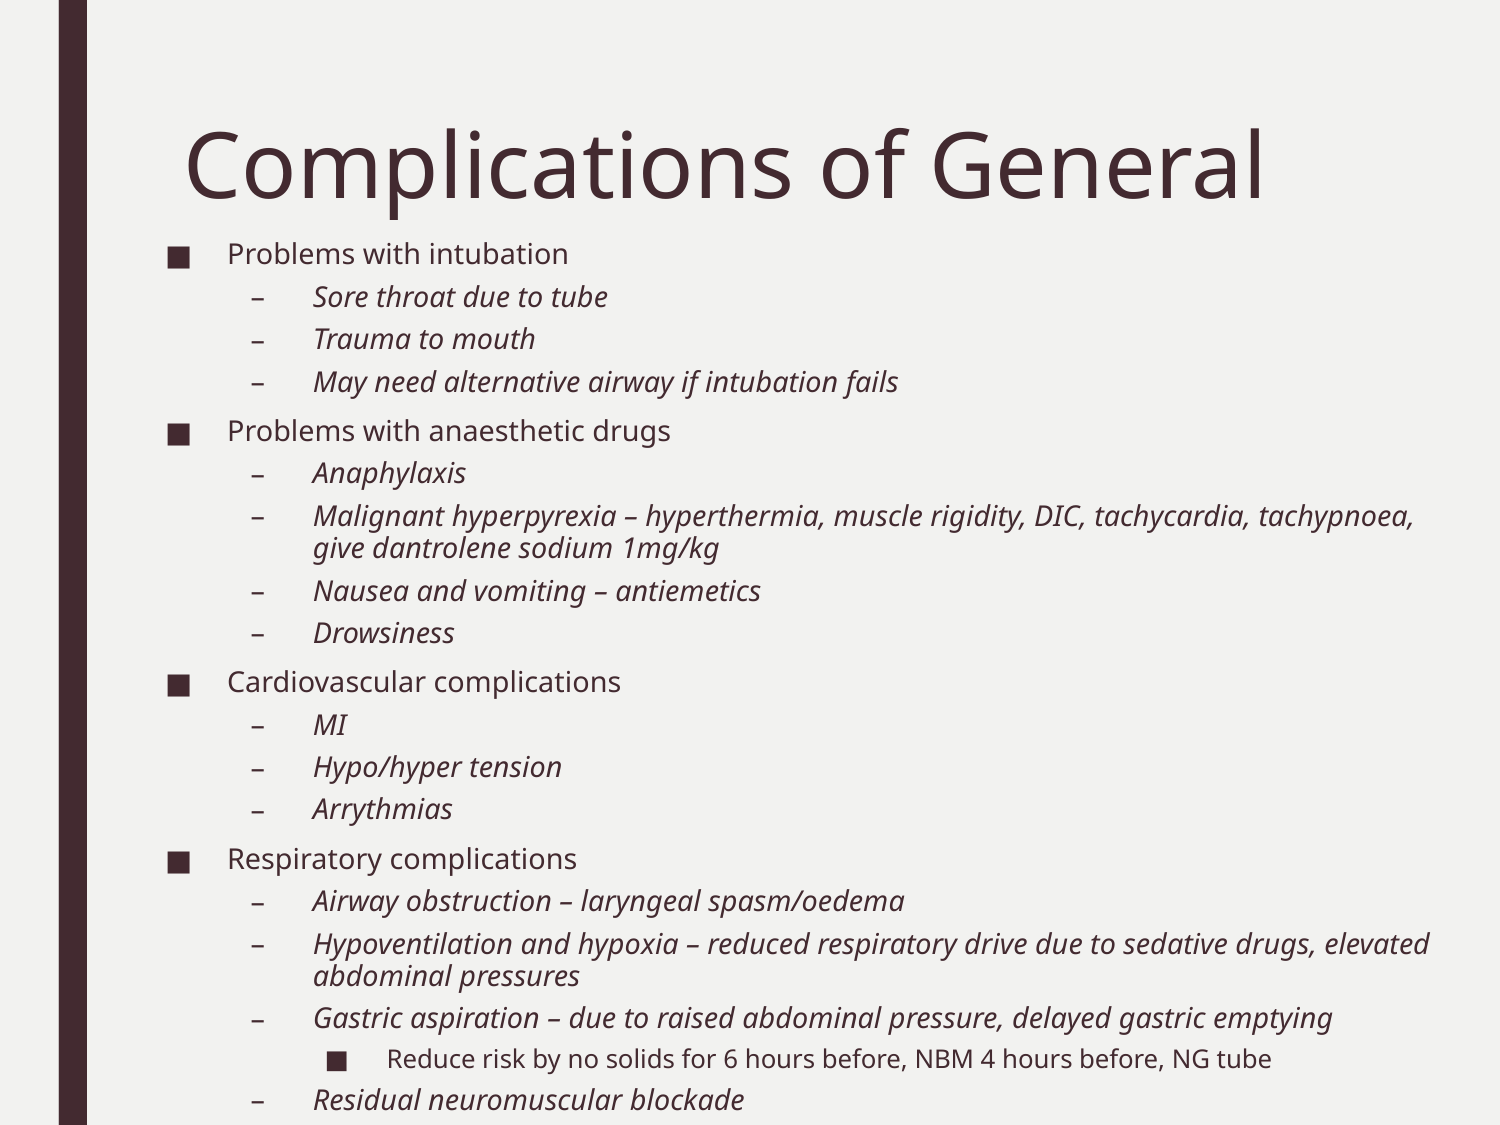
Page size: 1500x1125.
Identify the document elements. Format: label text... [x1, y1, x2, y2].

title Complications of General [168, 112, 1351, 231]
list Problems with intubation Sore throat due to tube Trauma to mouth May need alternative airway if intubation fails Problems with anaesthetic drugs Anaphylaxis Malignant hyperpyrexia – hyperthermia, muscle rigidity, DIC, tachycardia, tachypnoea, give dantrolene sodium 1mg/kg Nausea and vomiting – antiemetics Drowsiness Cardiovascular complications MI Hypo/hyper tension Arrythmias Respiratory complications Airway obstruction – laryngeal spasm/oedema Hypoventilation and hypoxia – reduced respiratory drive due to sedative drugs, elevated abdominal pressures Gastric aspiration – due to raised abdominal pressure, delayed gastric emptying Reduce risk by no solids for 6 hours before, NBM 4 hours before, NG tube Residual neuromuscular blockade [150, 231, 1447, 1125]
